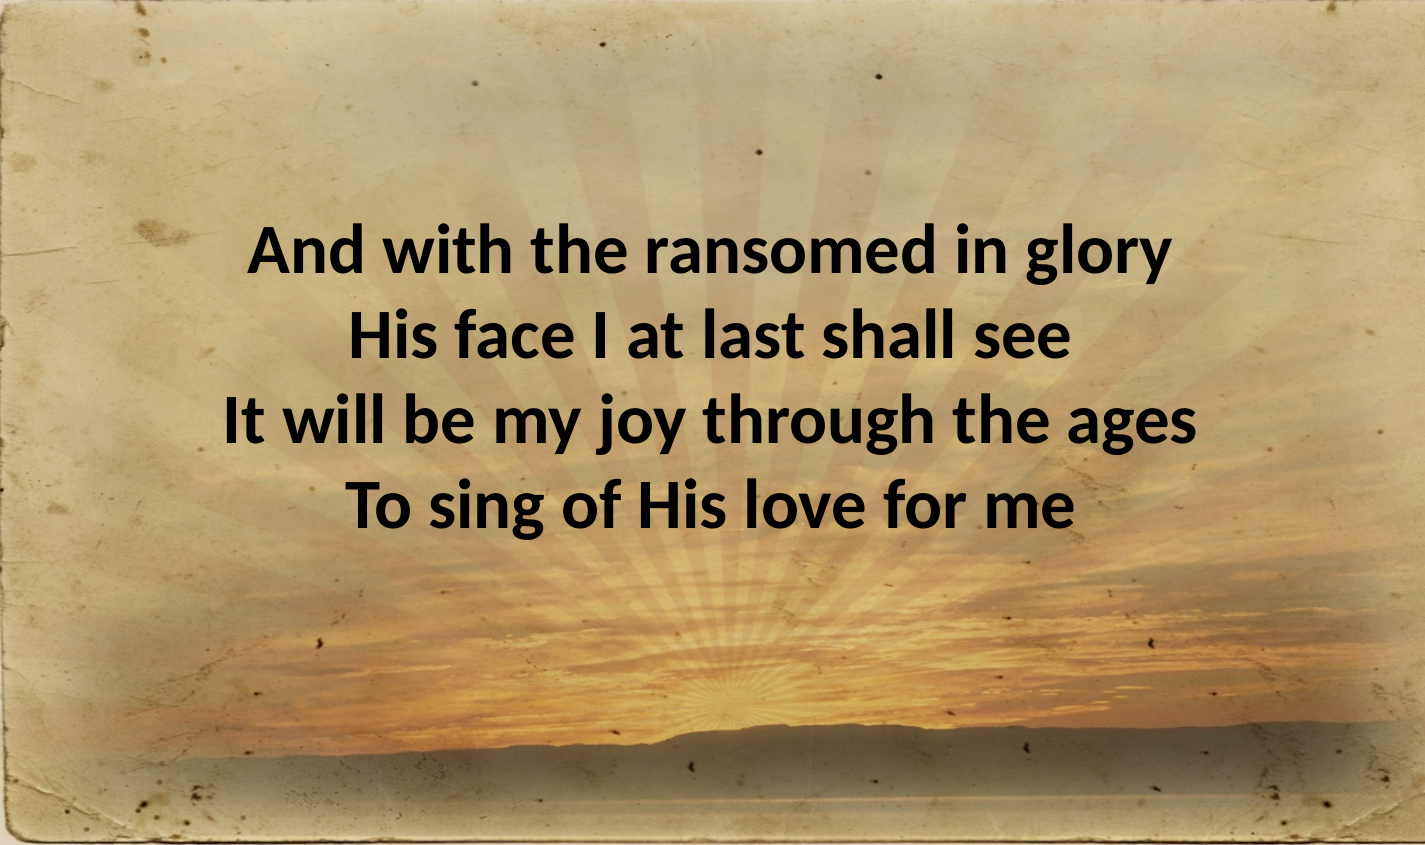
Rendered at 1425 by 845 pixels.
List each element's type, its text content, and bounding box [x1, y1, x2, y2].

text_box And with the ransomed in glory His face I at last shall see It will be my joy through the ages To sing of His love for me [49, 195, 1373, 587]
picture [0, 0, 1425, 845]
